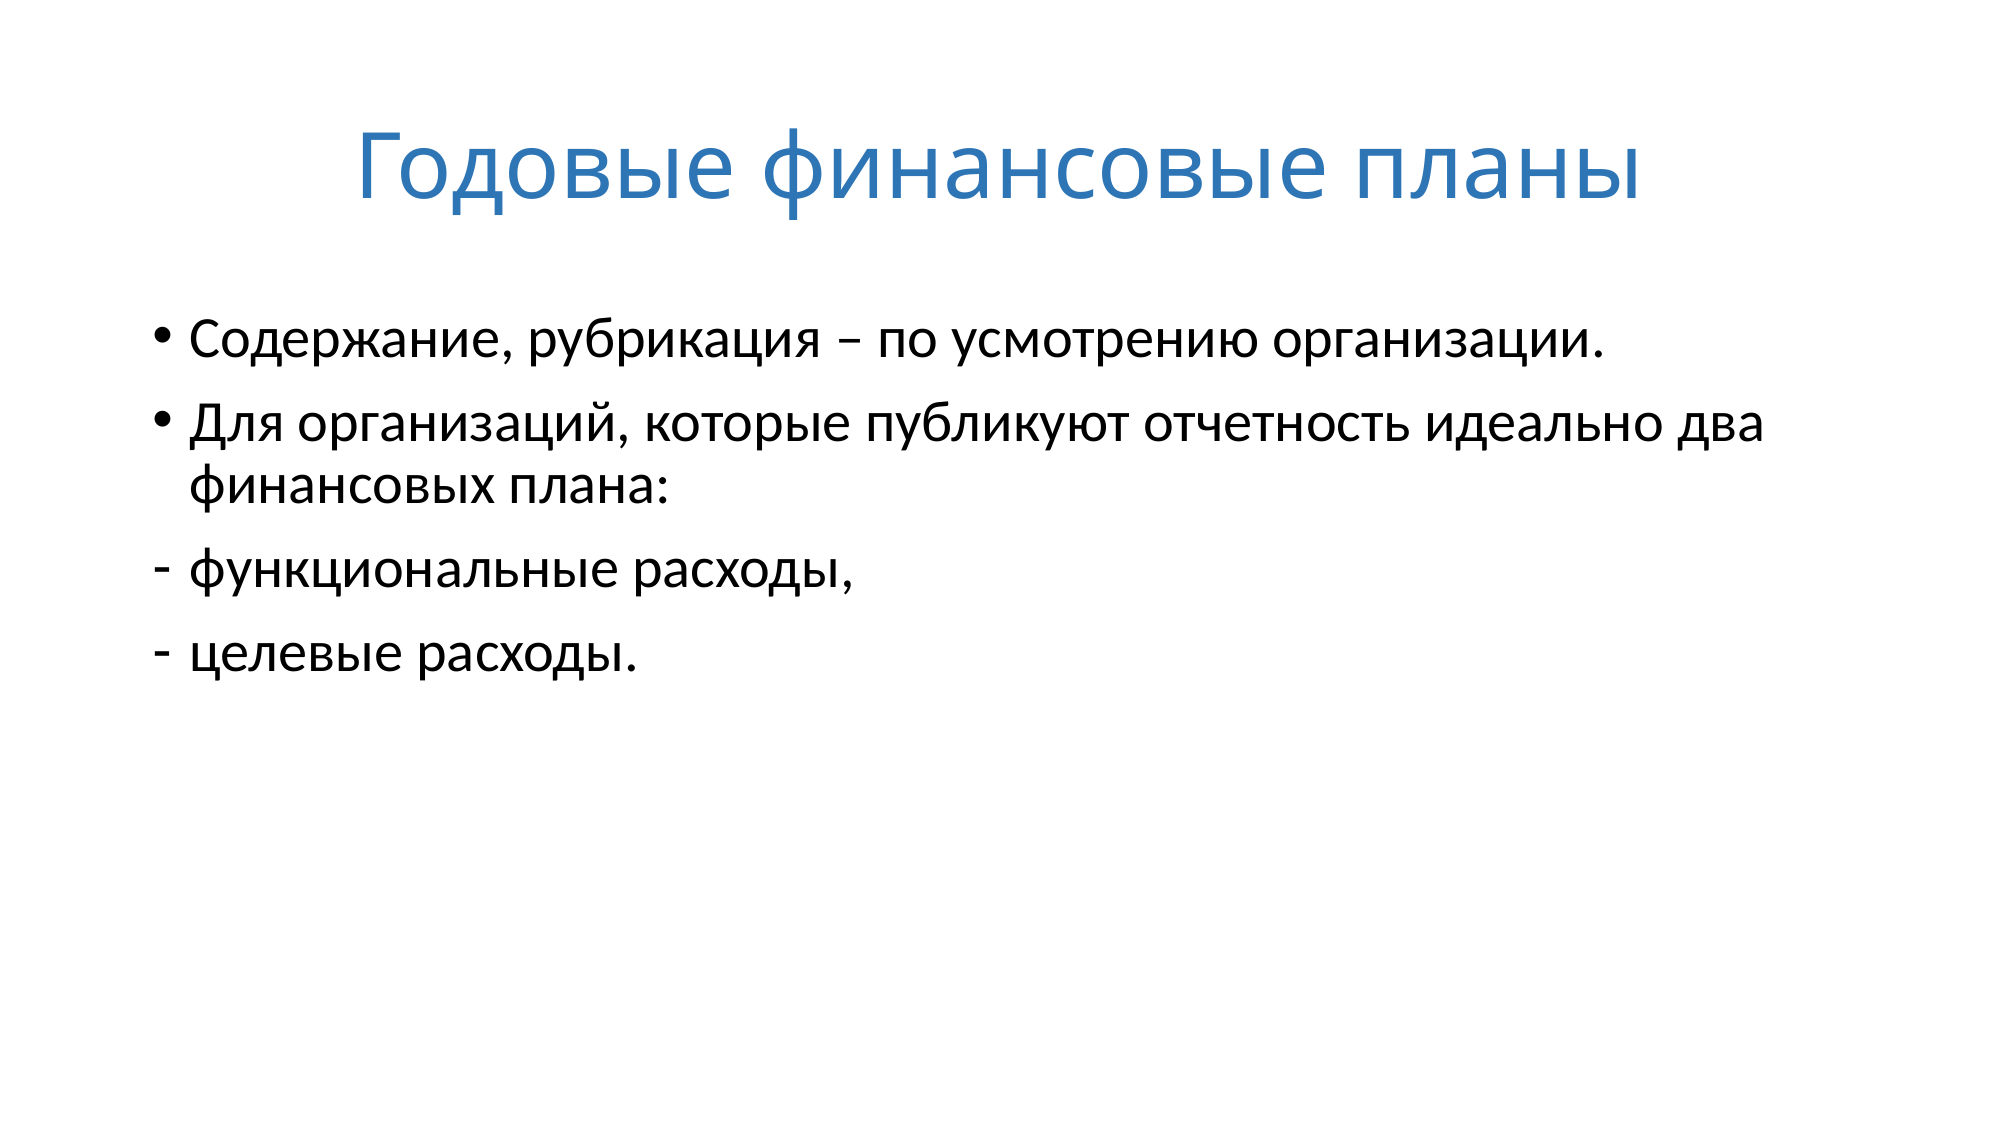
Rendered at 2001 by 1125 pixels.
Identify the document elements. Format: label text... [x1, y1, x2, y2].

title Годовые финансовые планы [137, 59, 1863, 278]
list Содержание, рубрикация – по усмотрению организации. Для организаций, которые публикуют отчетность идеально два финансовых плана: функциональные расходы, целевые расходы. [137, 299, 1863, 1014]
